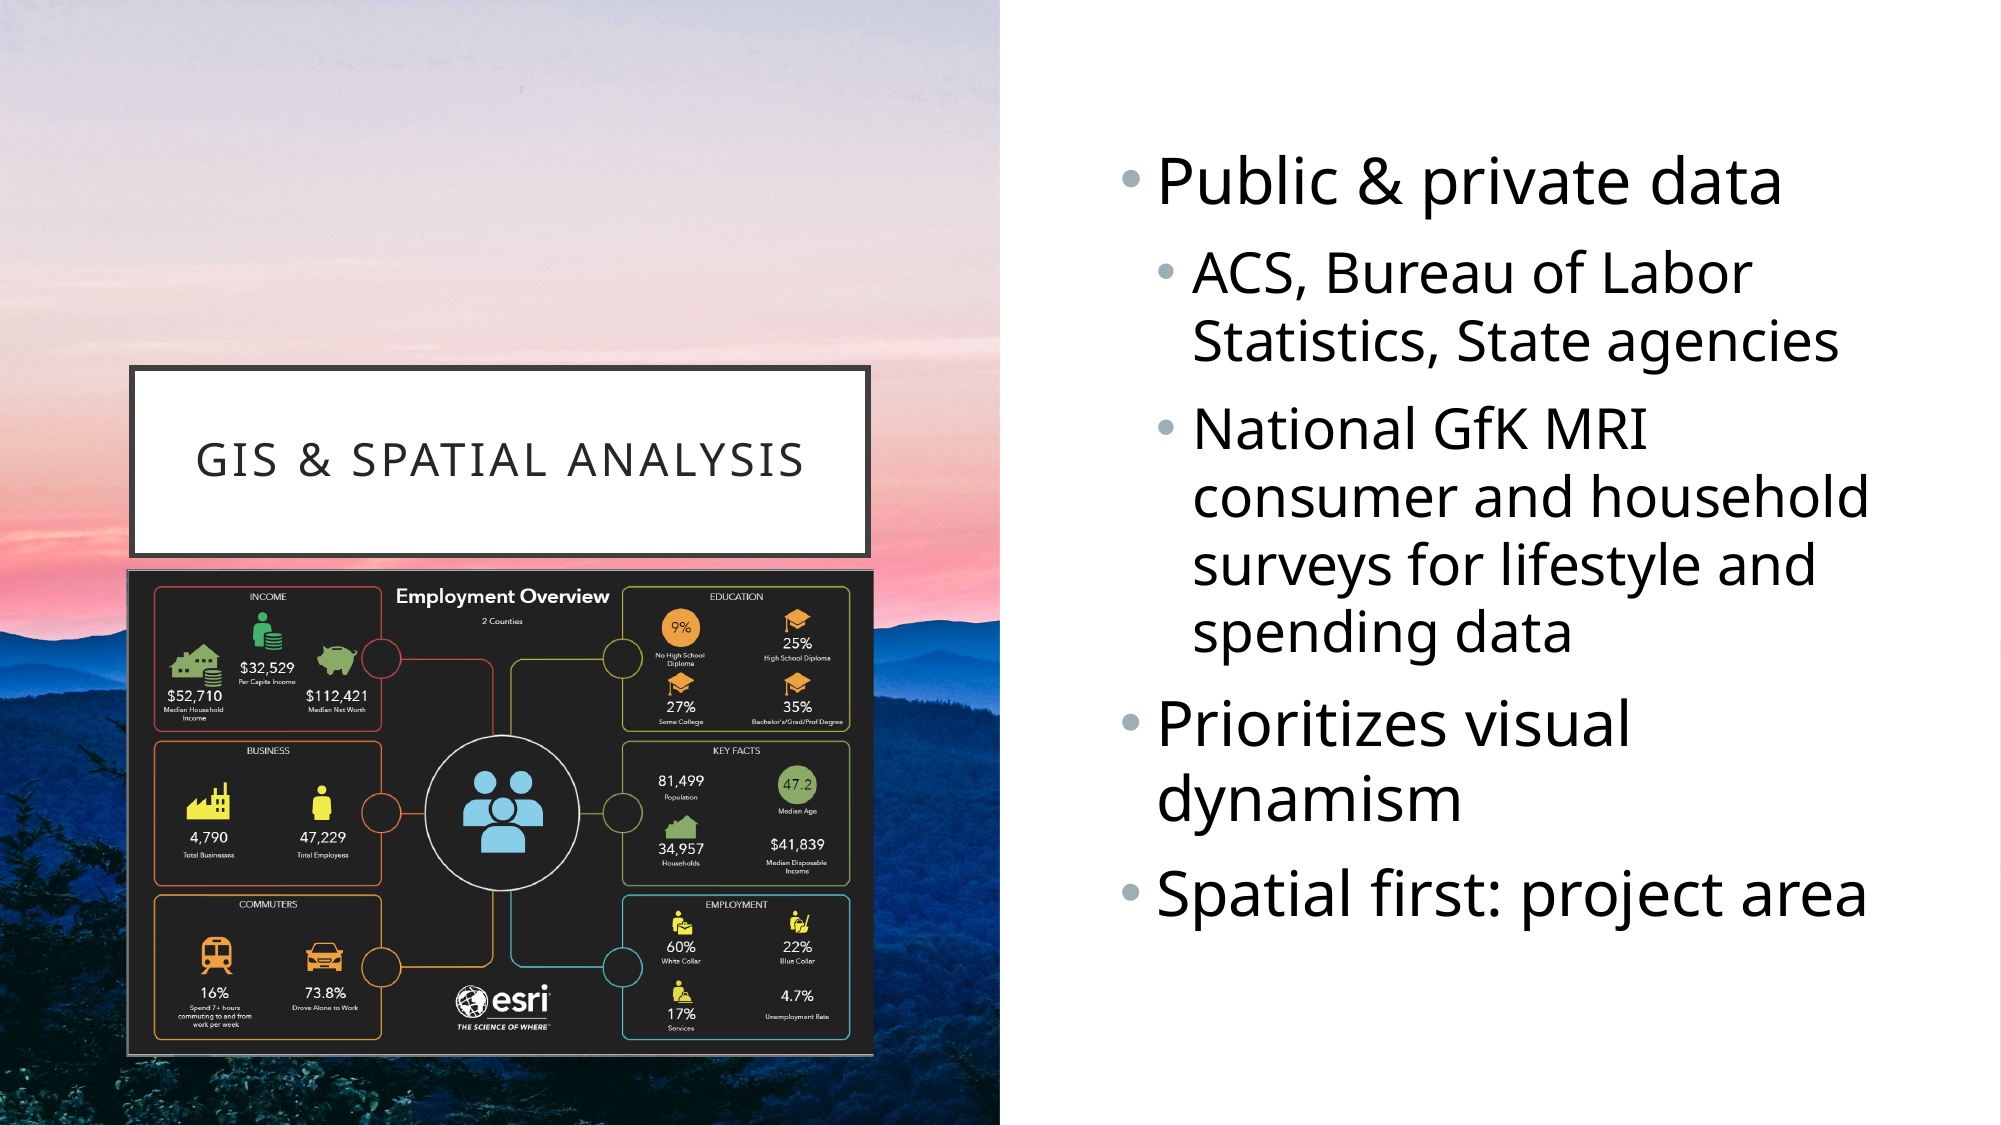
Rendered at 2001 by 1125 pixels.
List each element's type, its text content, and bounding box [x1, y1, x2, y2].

title GIS & Spatial analysis [129, 365, 871, 558]
list Public & private data ACS, Bureau of Labor Statistics, State agencies National GfK MRI consumer and household surveys for lifestyle and spending data Prioritizes visual dynamism Spatial first: project area [1104, 131, 1895, 1057]
picture [0, 0, 999, 1125]
